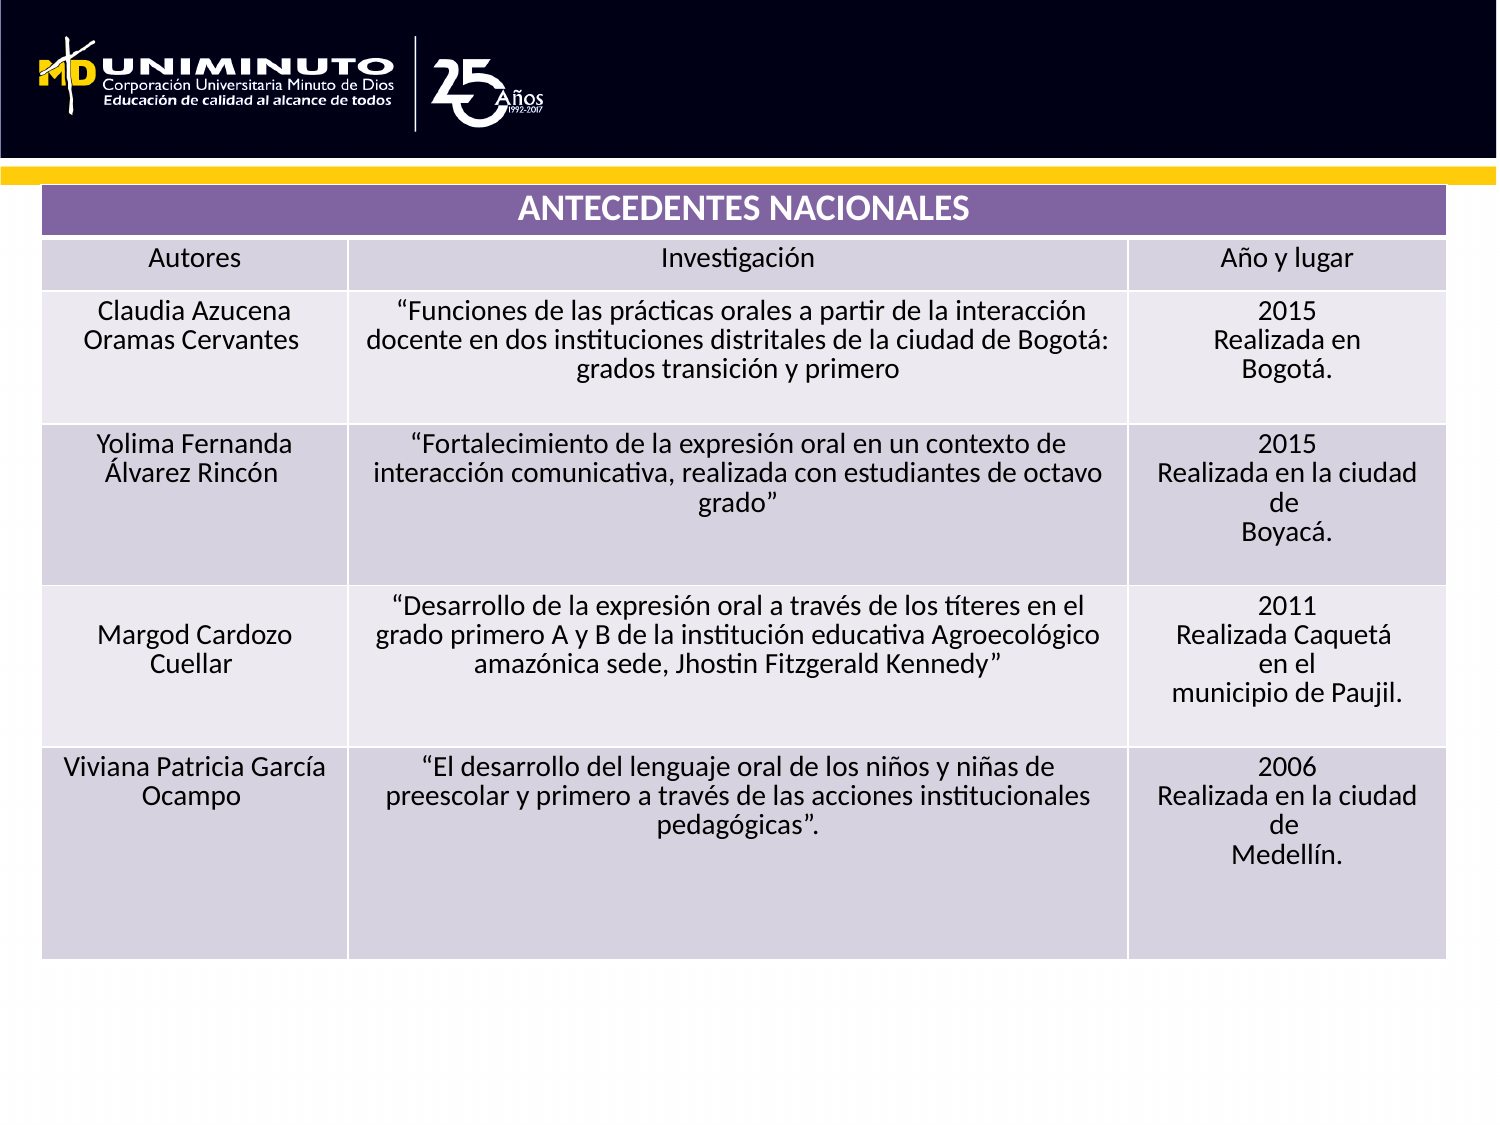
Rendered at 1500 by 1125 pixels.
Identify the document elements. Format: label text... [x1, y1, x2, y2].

table_cell “Desarrollo de la expresión oral a través de los títeres en el grado primero A y B de la institución educativa Agroecológico amazónica sede, Jhostin Fitzgerald Kennedy” [349, 586, 1127, 746]
picture [0, 0, 1500, 1125]
table_cell Yolima Fernanda Álvarez Rincón [42, 425, 347, 585]
table_cell Viviana Patricia García Ocampo [42, 748, 347, 959]
table_cell Investigación [349, 240, 1127, 290]
table_cell Año y lugar [1129, 240, 1446, 290]
table_cell “Fortalecimiento de la expresión oral en un contexto de interacción comunicativa, realizada con estudiantes de octavo grado” [349, 425, 1127, 585]
table_cell 2011 Realizada Caquetá en el municipio de Paujil. [1129, 586, 1446, 746]
table_cell Claudia Azucena Oramas Cervantes [42, 292, 347, 423]
table_header ANTECEDENTES NACIONALES [42, 185, 1446, 235]
table_cell 2006 Realizada en la ciudad de Medellín. [1129, 748, 1446, 959]
table_cell 2015 Realizada en Bogotá. [1129, 292, 1446, 423]
table_cell “El desarrollo del lenguaje oral de los niños y niñas de preescolar y primero a través de las acciones institucionales pedagógicas”. [349, 748, 1127, 959]
table_cell Autores [42, 240, 347, 290]
table_cell Margod Cardozo Cuellar [42, 586, 347, 746]
table_cell 2015 Realizada en la ciudad de Boyacá. [1129, 425, 1446, 585]
table_cell “Funciones de las prácticas orales a partir de la interacción docente en dos instituciones distritales de la ciudad de Bogotá: grados transición y primero [349, 292, 1127, 423]
